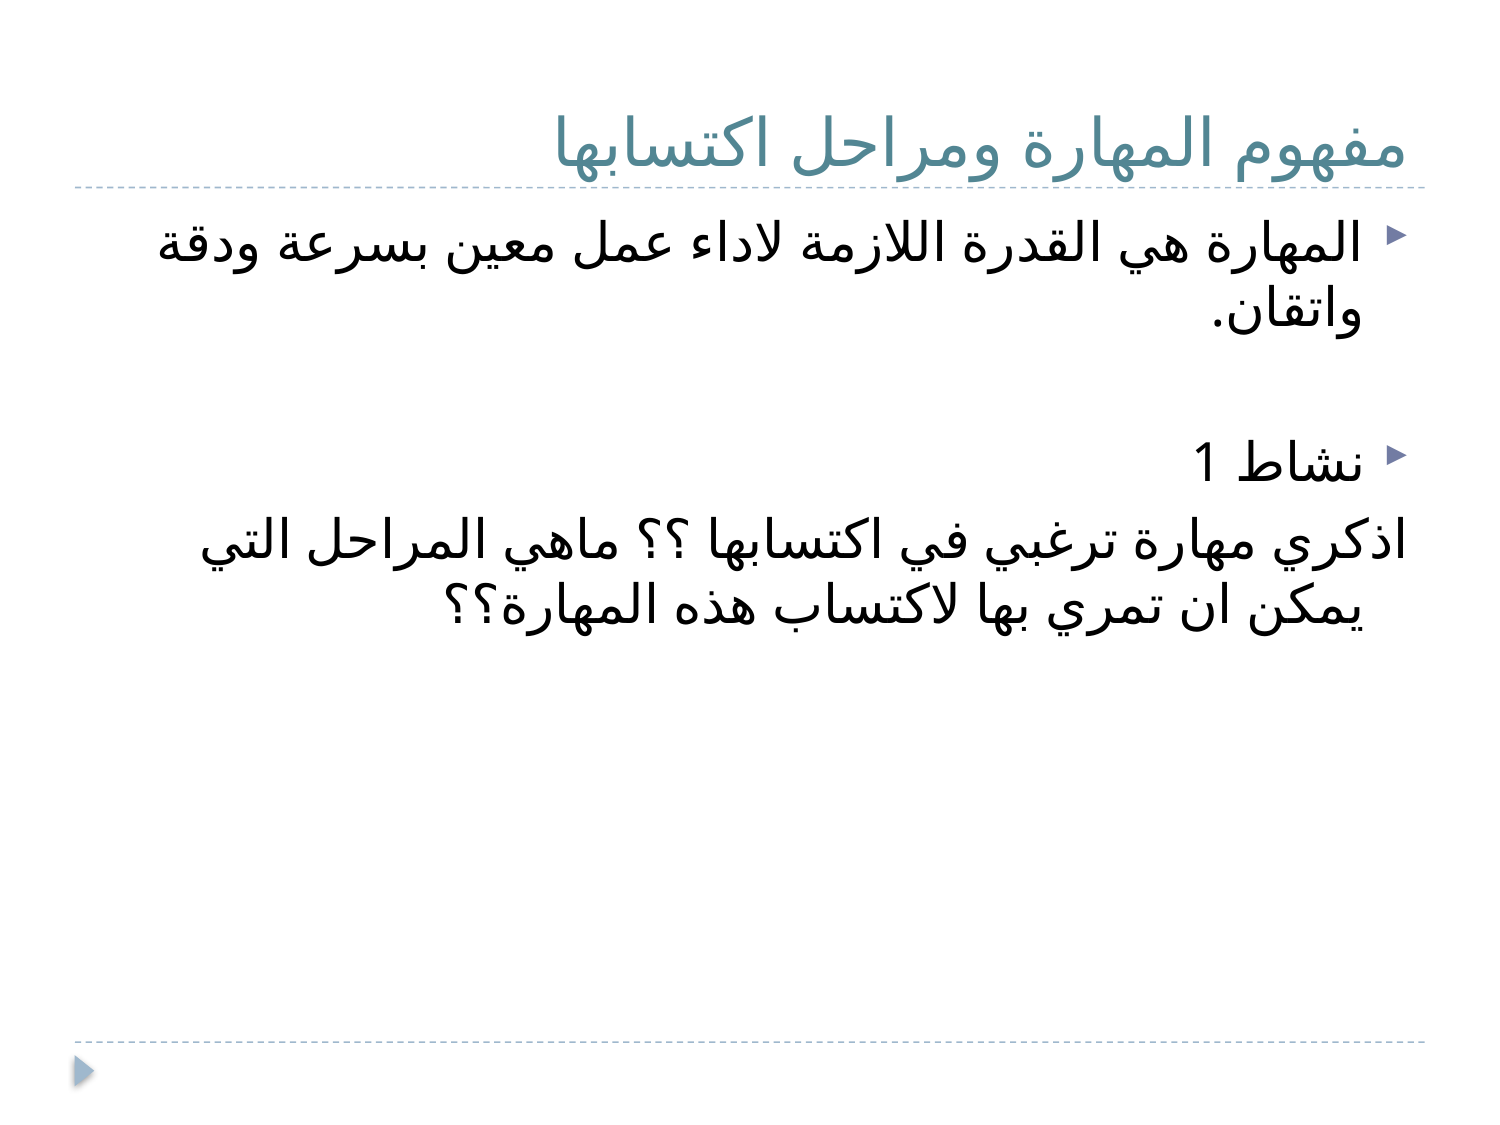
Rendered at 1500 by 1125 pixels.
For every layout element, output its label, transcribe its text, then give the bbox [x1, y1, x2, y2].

title مفهوم المهارة ومراحل اكتسابها [75, 24, 1425, 188]
list المهارة هي القدرة اللازمة لاداء عمل معين بسرعة ودقة واتقان. نشاط 1 اذكري مهارة ترغبي في اكتسابها ؟؟ ماهي المراحل التي يمكن ان تمري بها لاكتساب هذه المهارة؟؟ [75, 200, 1425, 1010]
